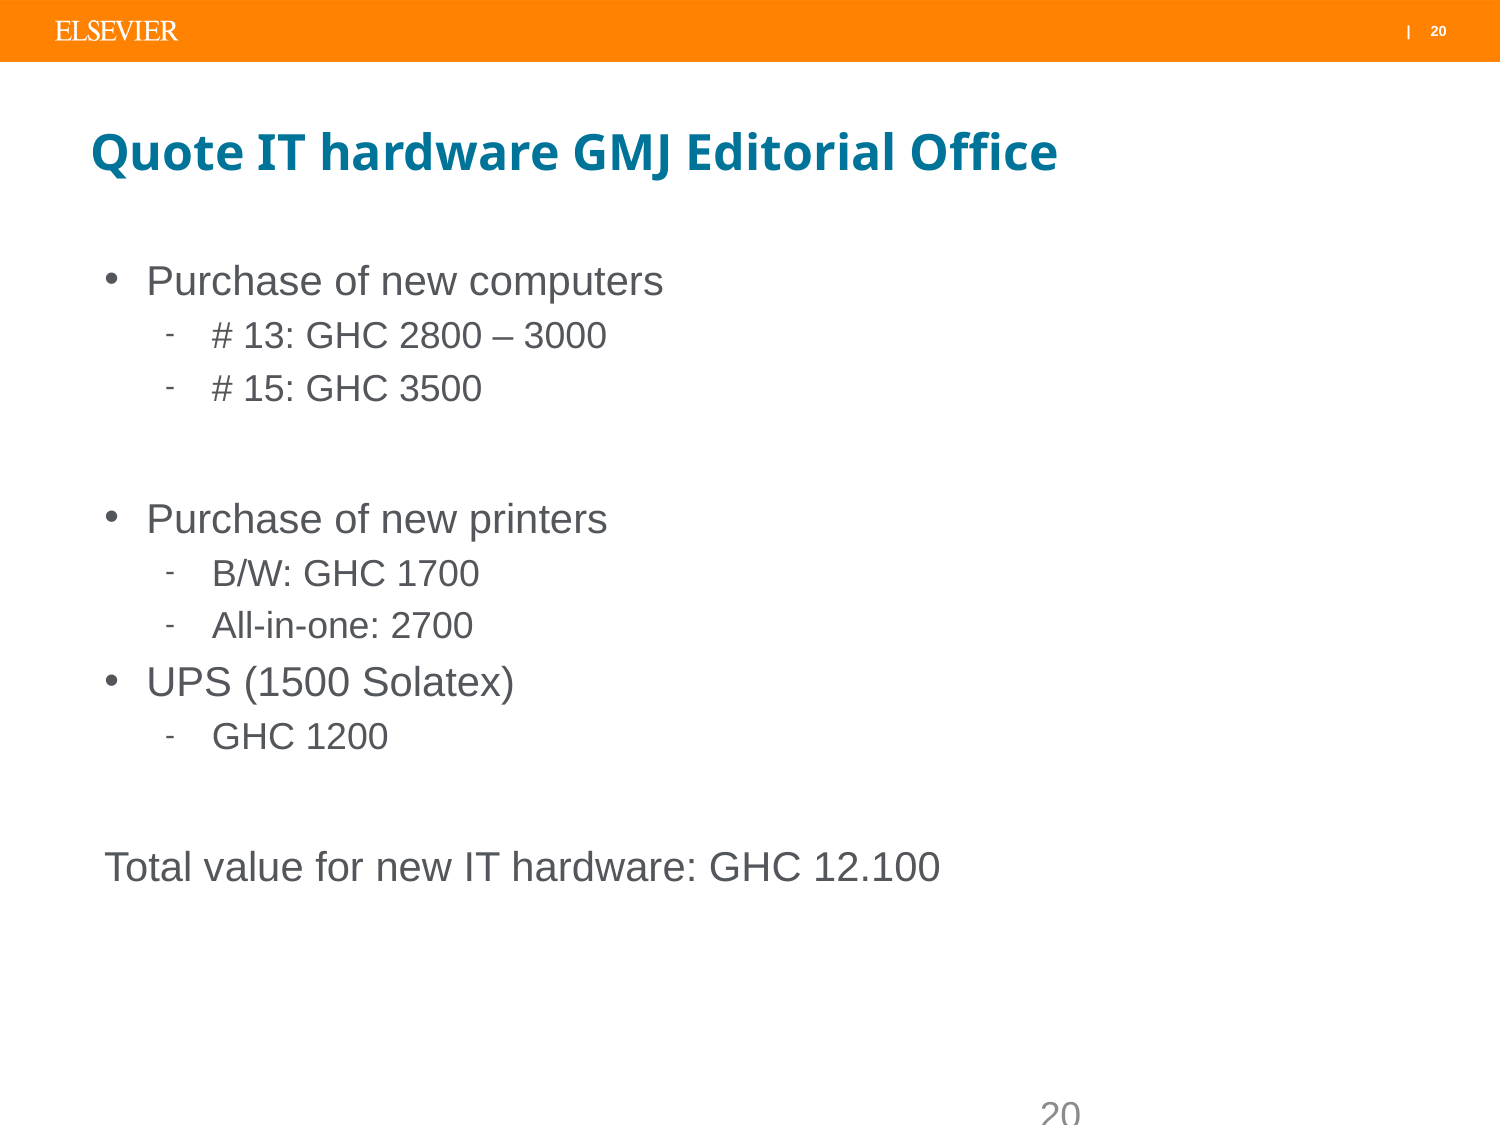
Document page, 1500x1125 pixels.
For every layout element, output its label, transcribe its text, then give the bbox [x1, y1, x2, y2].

title Quote IT hardware GMJ Editorial Office [75, 115, 1427, 185]
list Purchase of new computers # 13: GHC 2800 – 3000 # 15: GHC 3500 Purchase of new printers B/W: GHC 1700 All-in-one: 2700 UPS (1500 Solatex) GHC 1200 Total value for new IT hardware: GHC 12.100 [75, 246, 1427, 1050]
picture [0, 0, 1500, 62]
slide_number 20 [1025, 1083, 1475, 1122]
